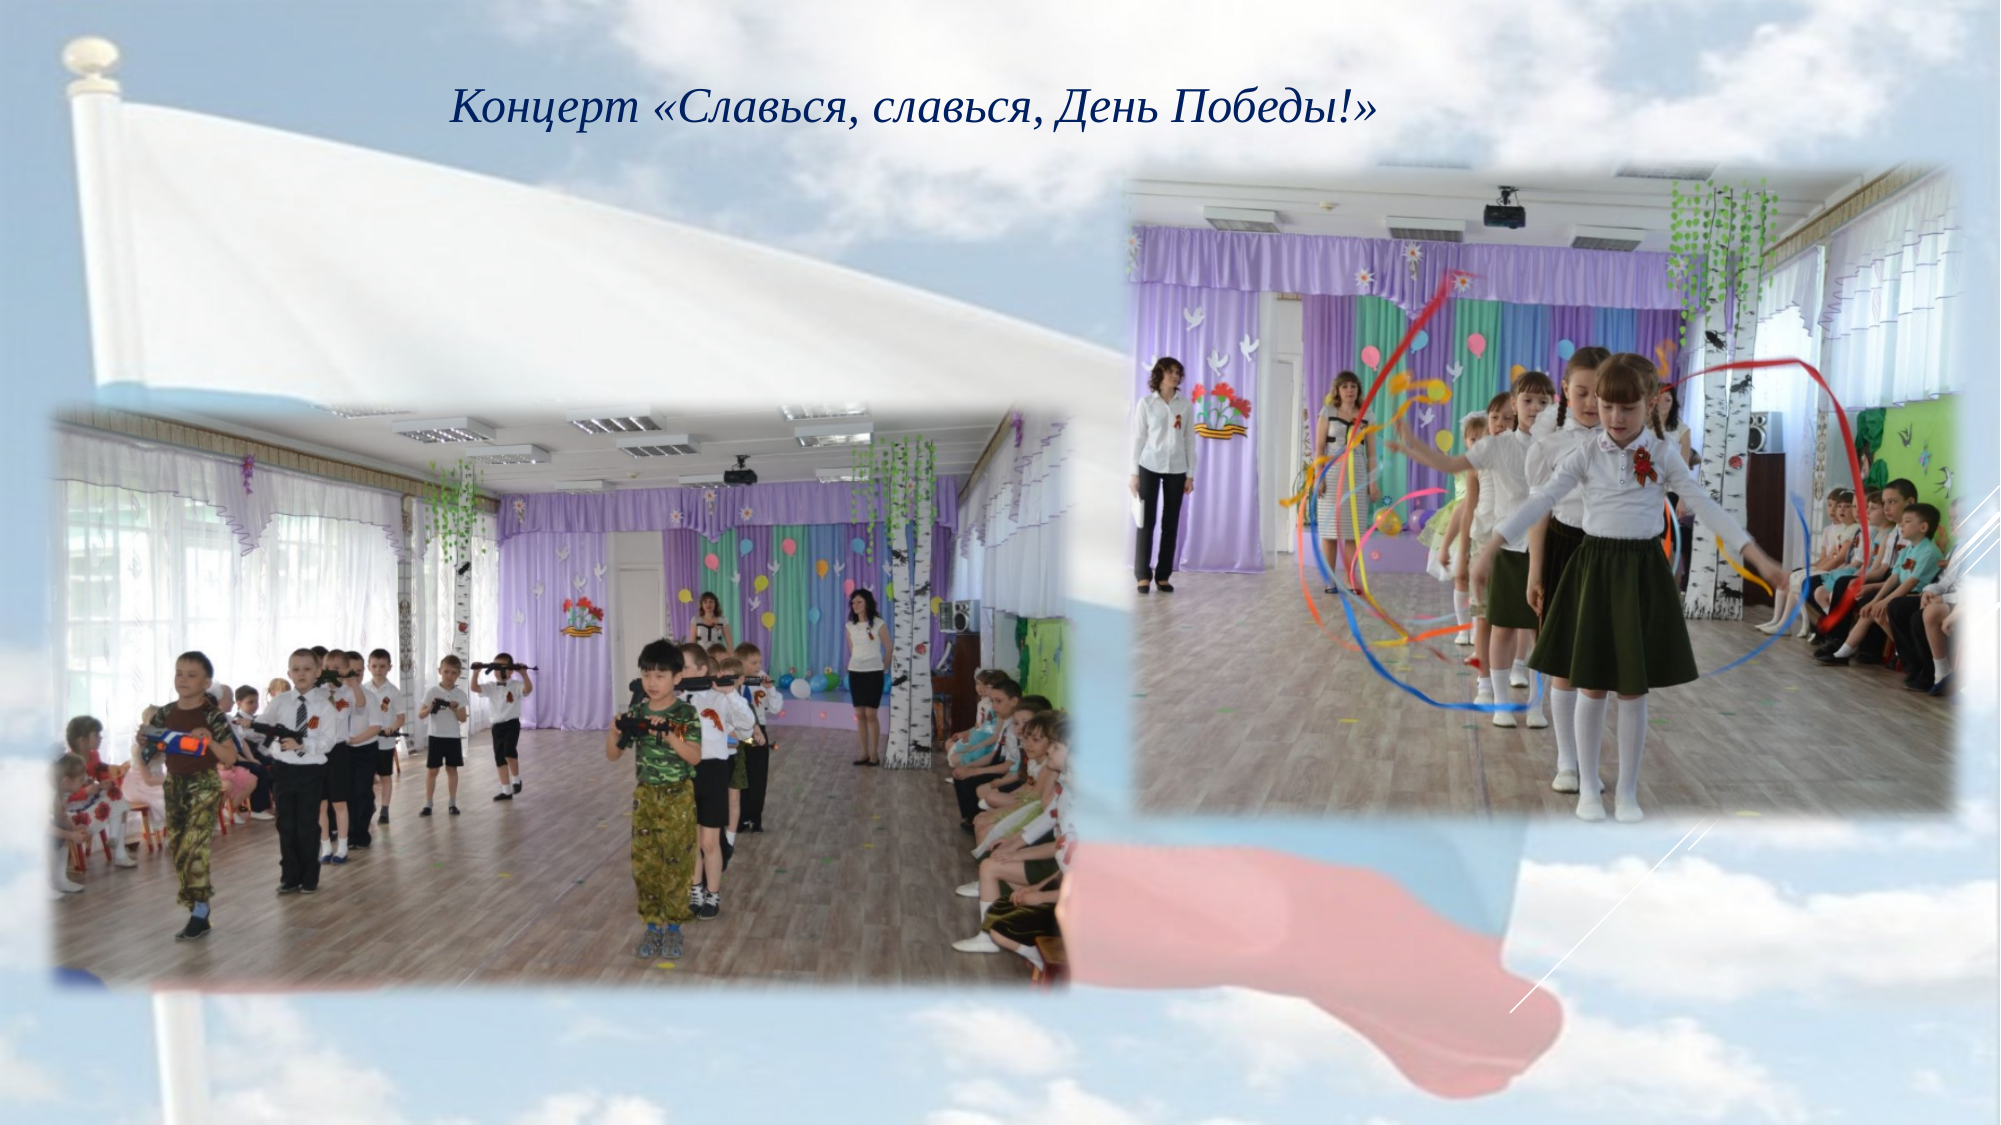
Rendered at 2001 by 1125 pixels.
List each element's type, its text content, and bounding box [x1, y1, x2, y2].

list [1114, 153, 1973, 836]
list Концерт «Славься, славься, День Победы!» [159, 0, 1669, 140]
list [35, 394, 1086, 1005]
